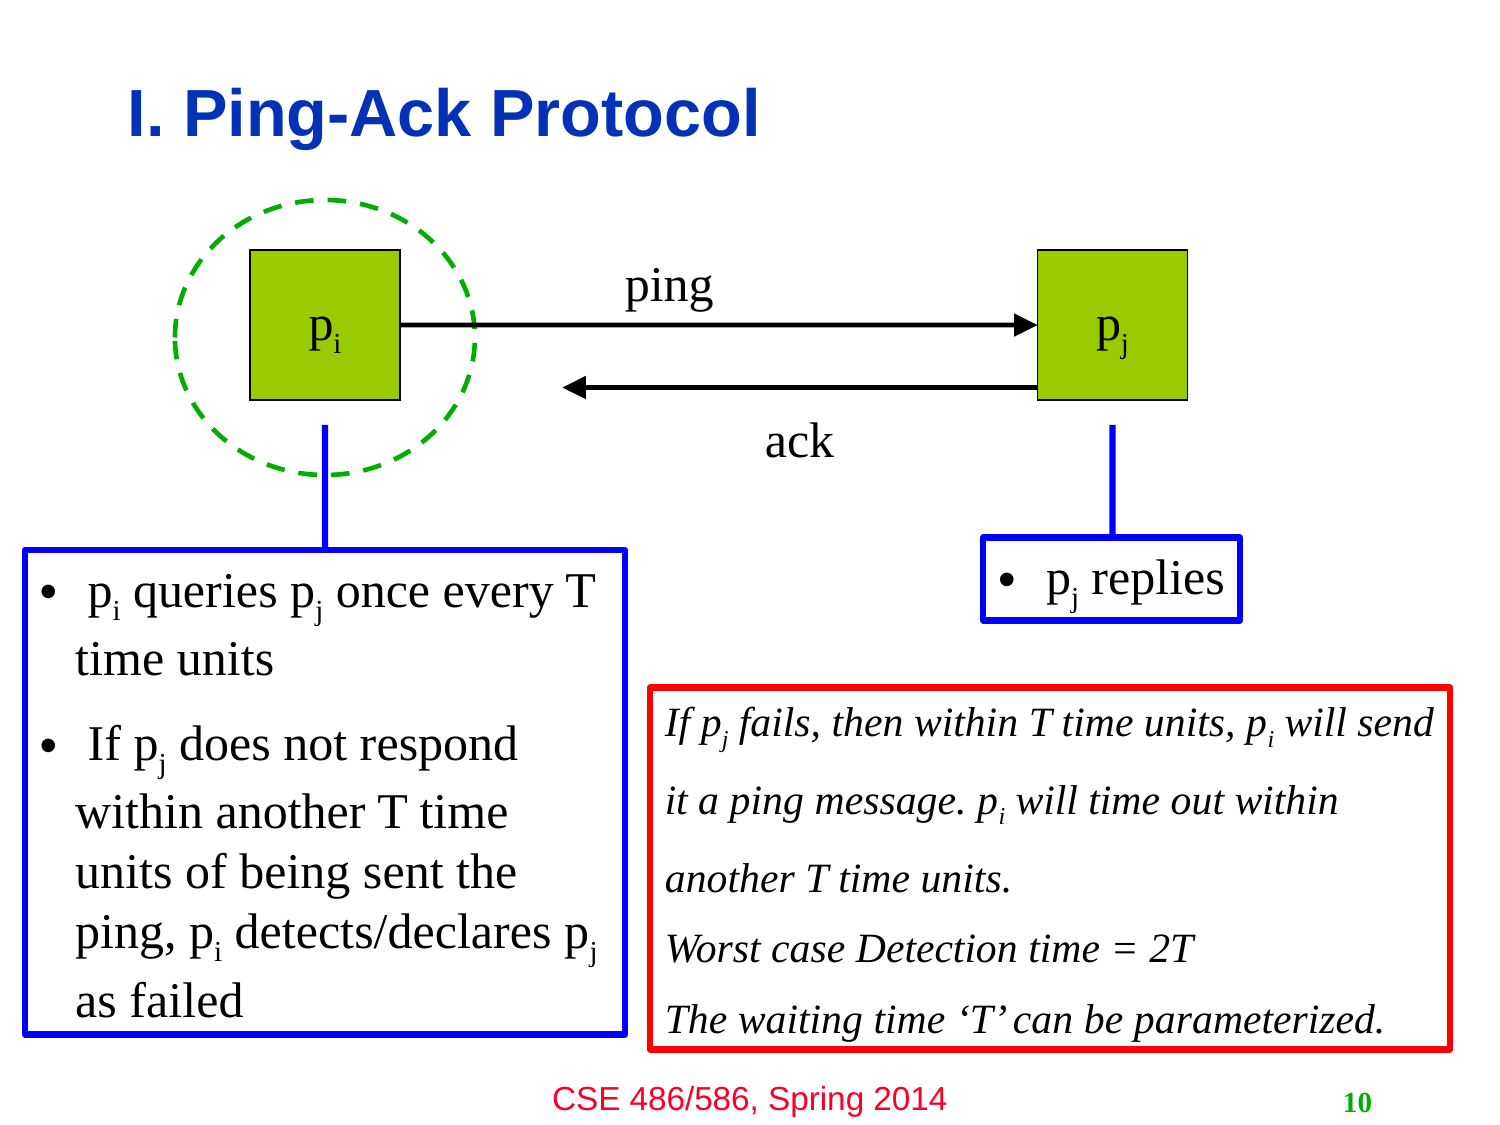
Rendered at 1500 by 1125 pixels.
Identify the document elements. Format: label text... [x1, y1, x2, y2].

text_box [562, 377, 1038, 398]
text_box pi queries pj once every T time units If pj does not respond within another T time units of being sent the ping, pi detects/declares pj as failed [24, 549, 625, 1035]
text_box ping [610, 244, 729, 319]
text_box If pj fails, then within T time units, pi will send it a ping message. pi will time out within another T time units. Worst case Detection time = 2T The waiting time ‘T’ can be parameterized. [650, 687, 1450, 1050]
text_box [174, 199, 475, 476]
text_box ack [750, 399, 850, 475]
text_box [399, 314, 1038, 336]
text_box pj [1037, 249, 1188, 400]
slide_number 10 [1074, 1076, 1388, 1125]
text_box pj replies [983, 537, 1240, 621]
title I. Ping-Ack Protocol [112, 53, 1310, 176]
